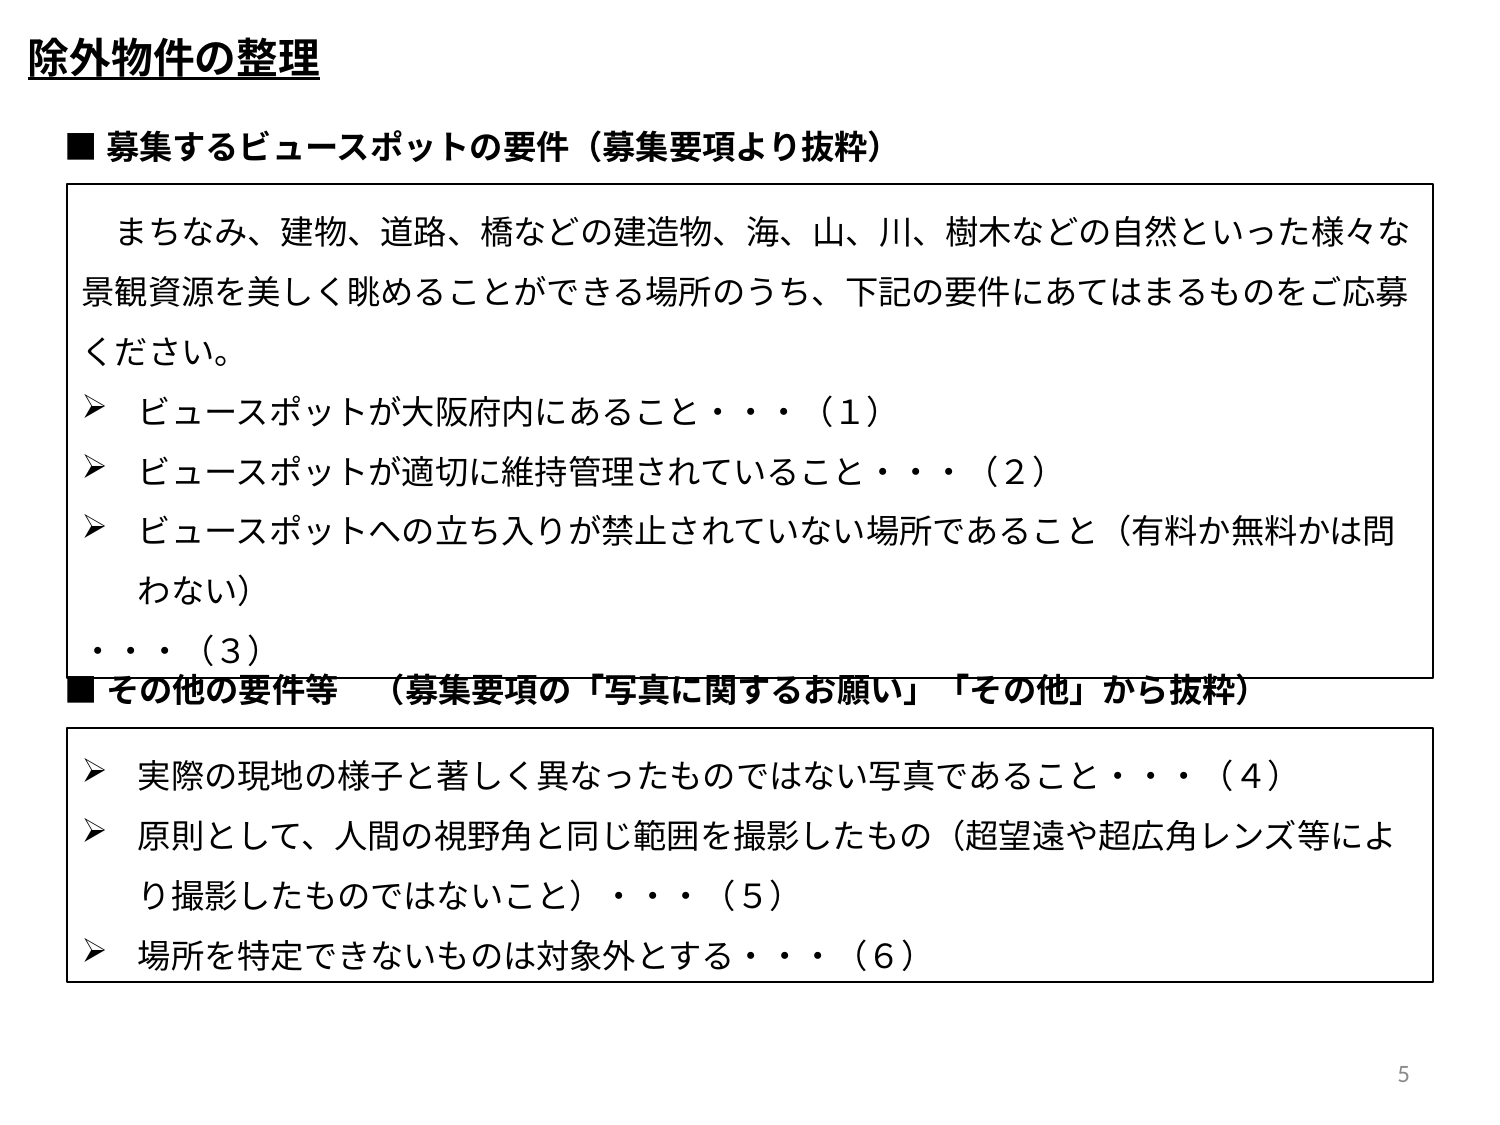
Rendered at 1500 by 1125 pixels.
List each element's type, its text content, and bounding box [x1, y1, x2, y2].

text_box ■その他の要件等 （募集要項の「写真に関するお願い」「その他」から抜粋） [41, 651, 1412, 727]
text_box 実際の現地の様子と著しく異なったものではない写真であること・・・（４） 原則として、人間の視野角と同じ範囲を撮影したもの（超望遠や超広角レンズ等により撮影したものではないこと）・・・（５） 場所を特定できないものは対象外とする・・・（６） [66, 727, 1433, 983]
slide_number 5 [1074, 1042, 1425, 1103]
text_box まちなみ、建物、道路、橋などの建造物、海、山、川、樹木などの自然といった様々な景観資源を美しく眺めることができる場所のうち、下記の要件にあてはまるものをご応募ください。 ビュースポットが大阪府内にあること・・・（１） ビュースポットが適切に維持管理されていること・・・（２） ビュースポットへの立ち入りが禁止されていない場所であること（有料か無料かは問わない） ・・・（３） [66, 183, 1433, 678]
text_box ■募集するビュースポットの要件（募集要項より抜粋） [41, 108, 1412, 184]
text_box 除外物件の整理 [13, 24, 1058, 90]
